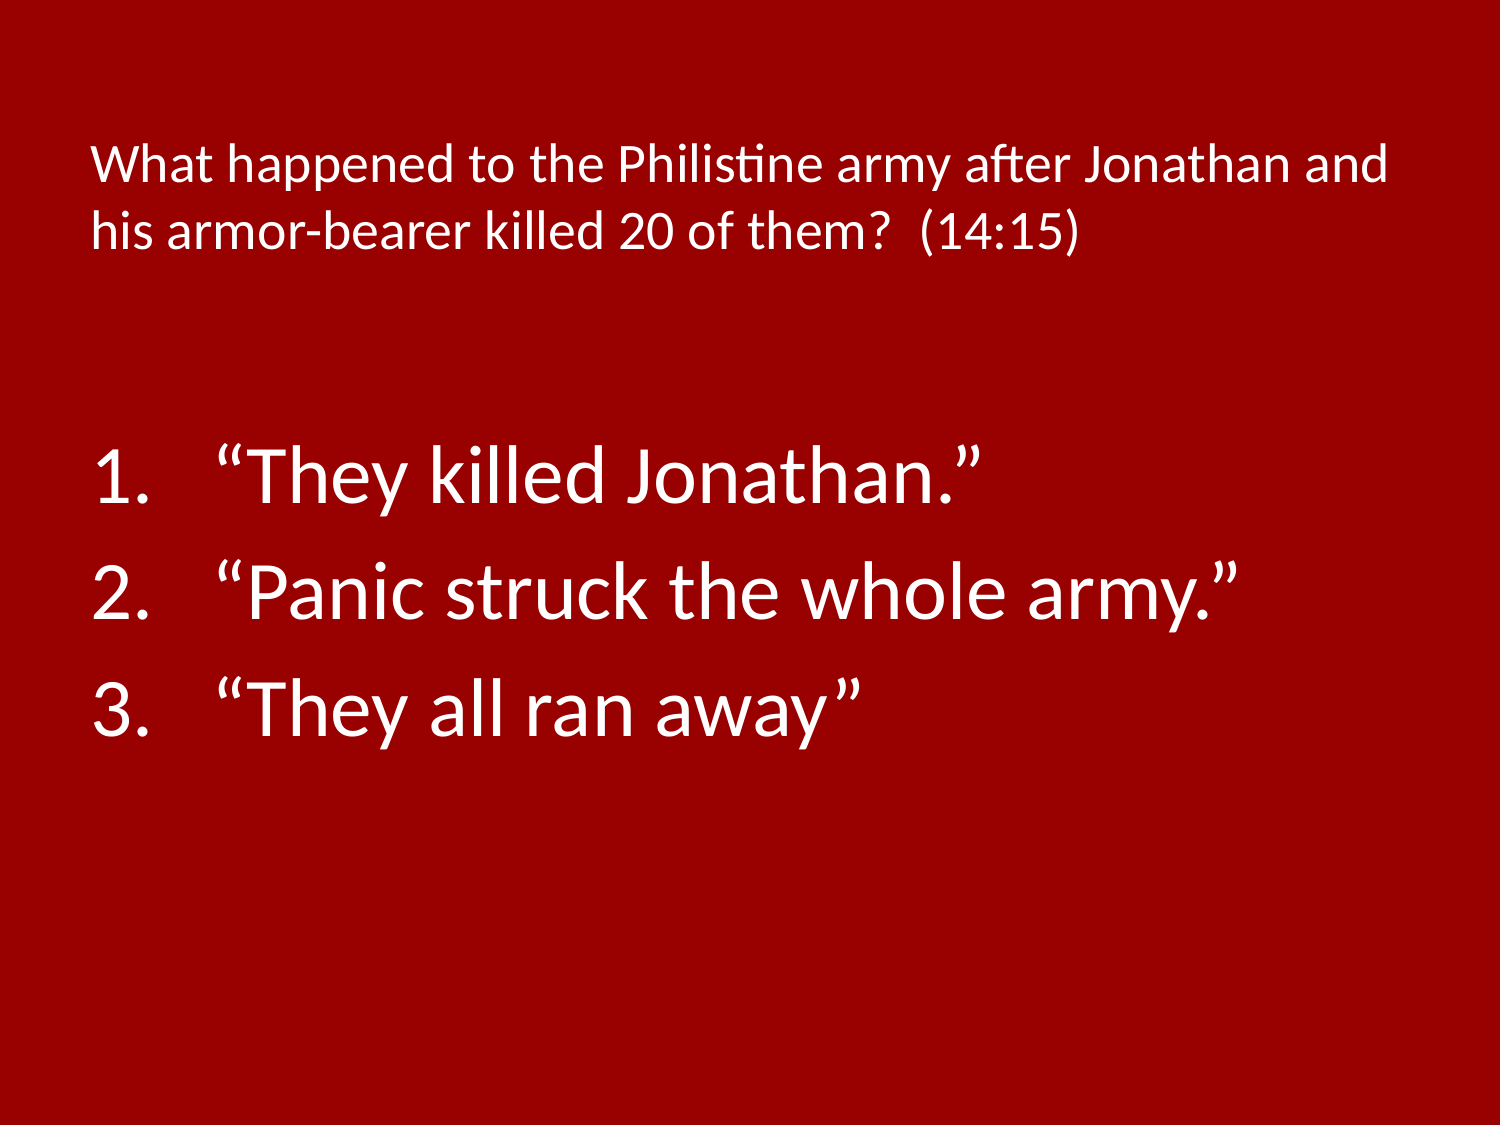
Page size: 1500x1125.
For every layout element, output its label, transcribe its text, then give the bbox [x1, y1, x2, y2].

title What happened to the Philistine army after Jonathan and his armor-bearer killed 20 of them? (14:15) [75, 99, 1425, 288]
list “They killed Jonathan.” “Panic struck the whole army.” “They all ran away” [75, 412, 1425, 1005]
